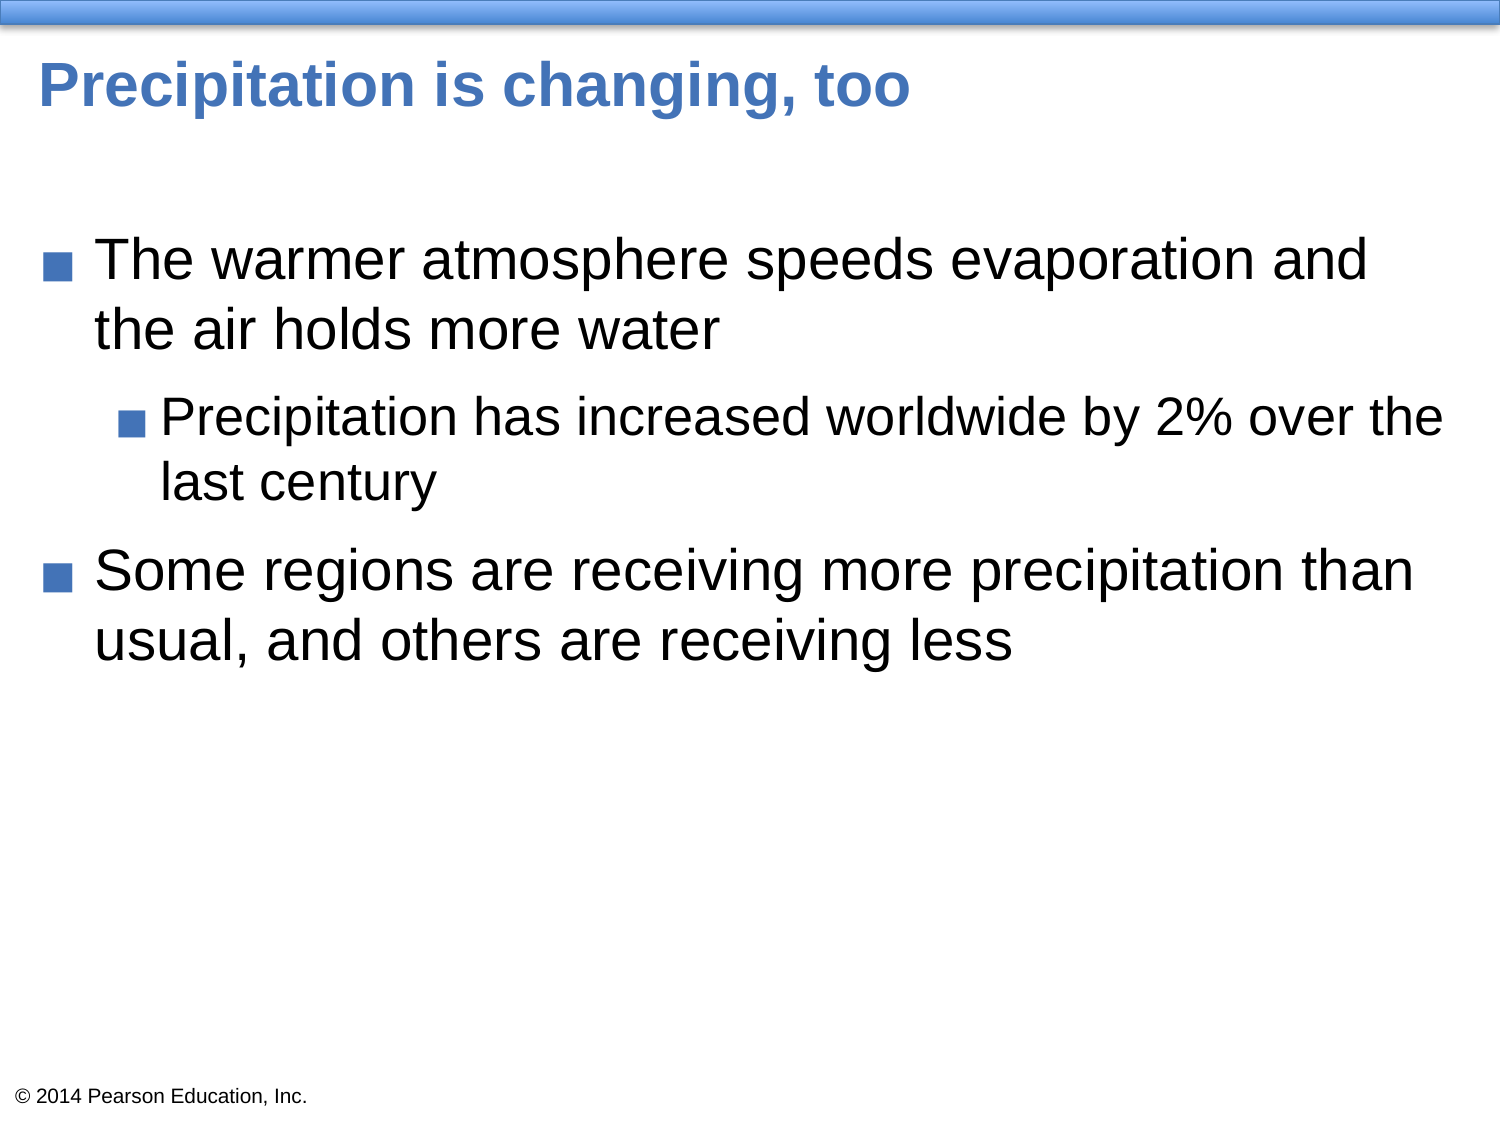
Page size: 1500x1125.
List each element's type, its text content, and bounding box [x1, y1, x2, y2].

title Precipitation is changing, too [23, 36, 1476, 213]
list The warmer atmosphere speeds evaporation and the air holds more water Precipitation has increased worldwide by 2% over the last century Some regions are receiving more precipitation than usual, and others are receiving less [23, 213, 1476, 1005]
